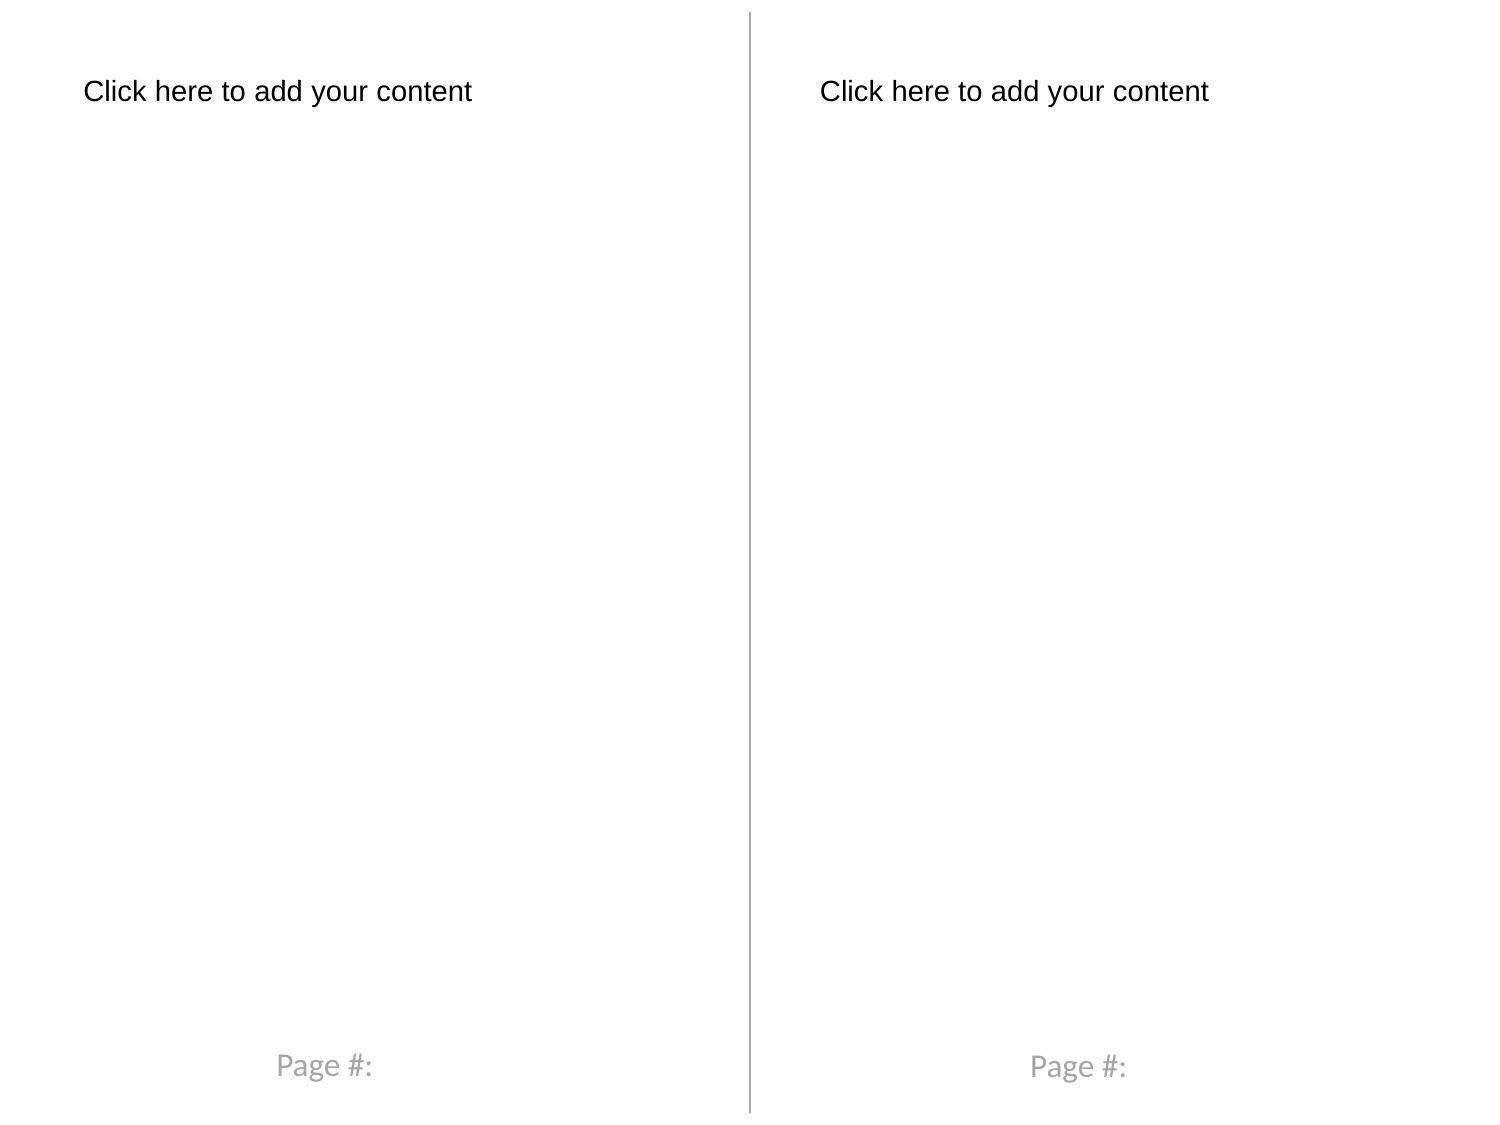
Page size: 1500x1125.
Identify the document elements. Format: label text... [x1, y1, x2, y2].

text_box Page #: [261, 1035, 582, 1091]
text_box Click here to add your content [804, 64, 1432, 1031]
text_box Click here to add your content [68, 64, 695, 1031]
text_box Page #: [1015, 1036, 1321, 1092]
